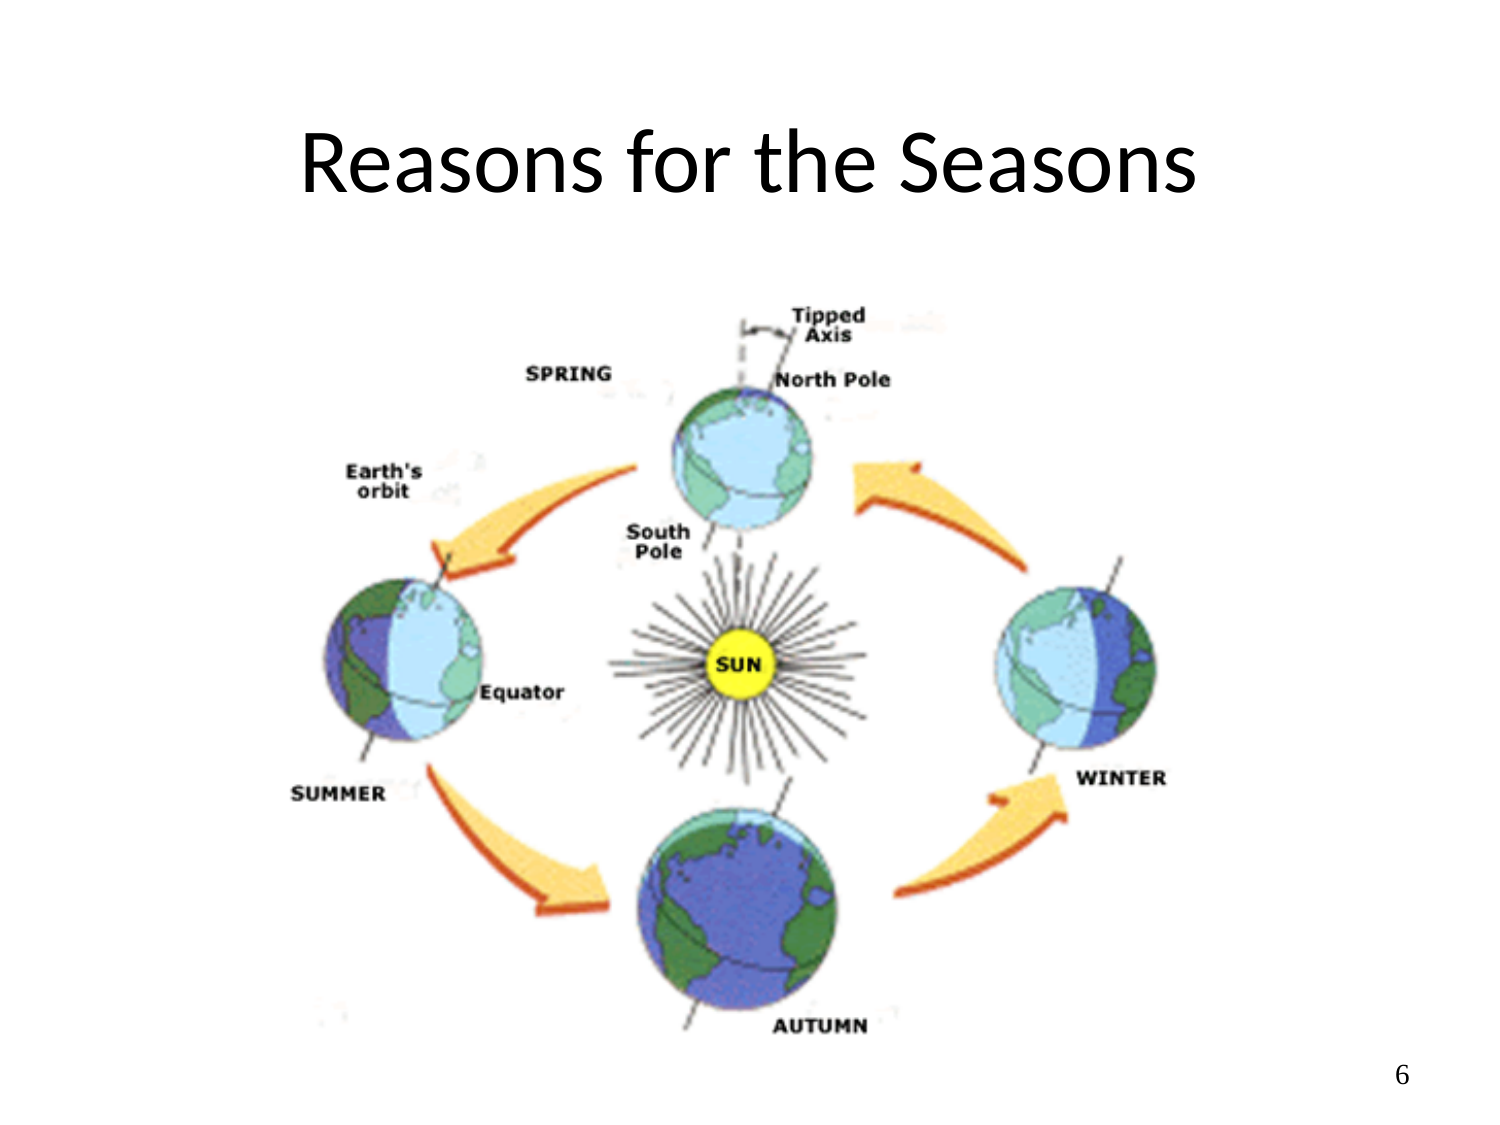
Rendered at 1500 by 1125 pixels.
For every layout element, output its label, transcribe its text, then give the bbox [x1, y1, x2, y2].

title Reasons for the Seasons [112, 62, 1388, 250]
picture [262, 274, 1238, 1049]
slide_number ‹#› [1074, 1042, 1425, 1103]
